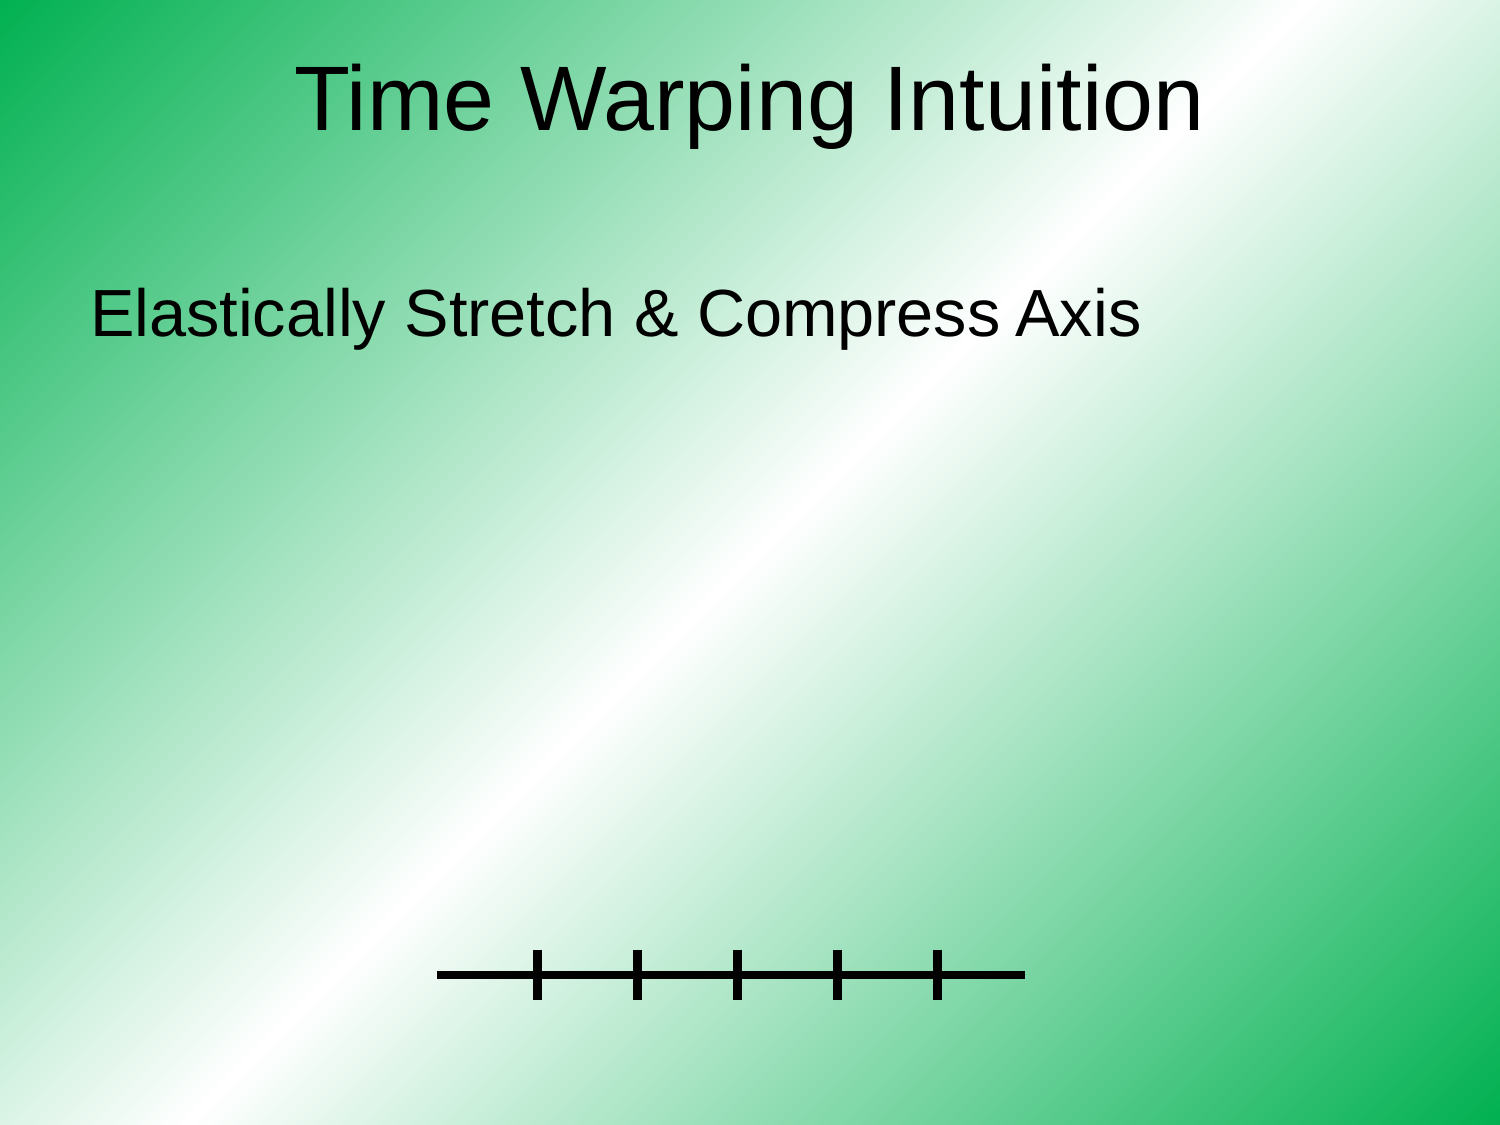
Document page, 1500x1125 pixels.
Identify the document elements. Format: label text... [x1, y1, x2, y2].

list Elastically Stretch & Compress Axis [75, 262, 1425, 1005]
title Time Warping Intuition [75, 0, 1425, 188]
